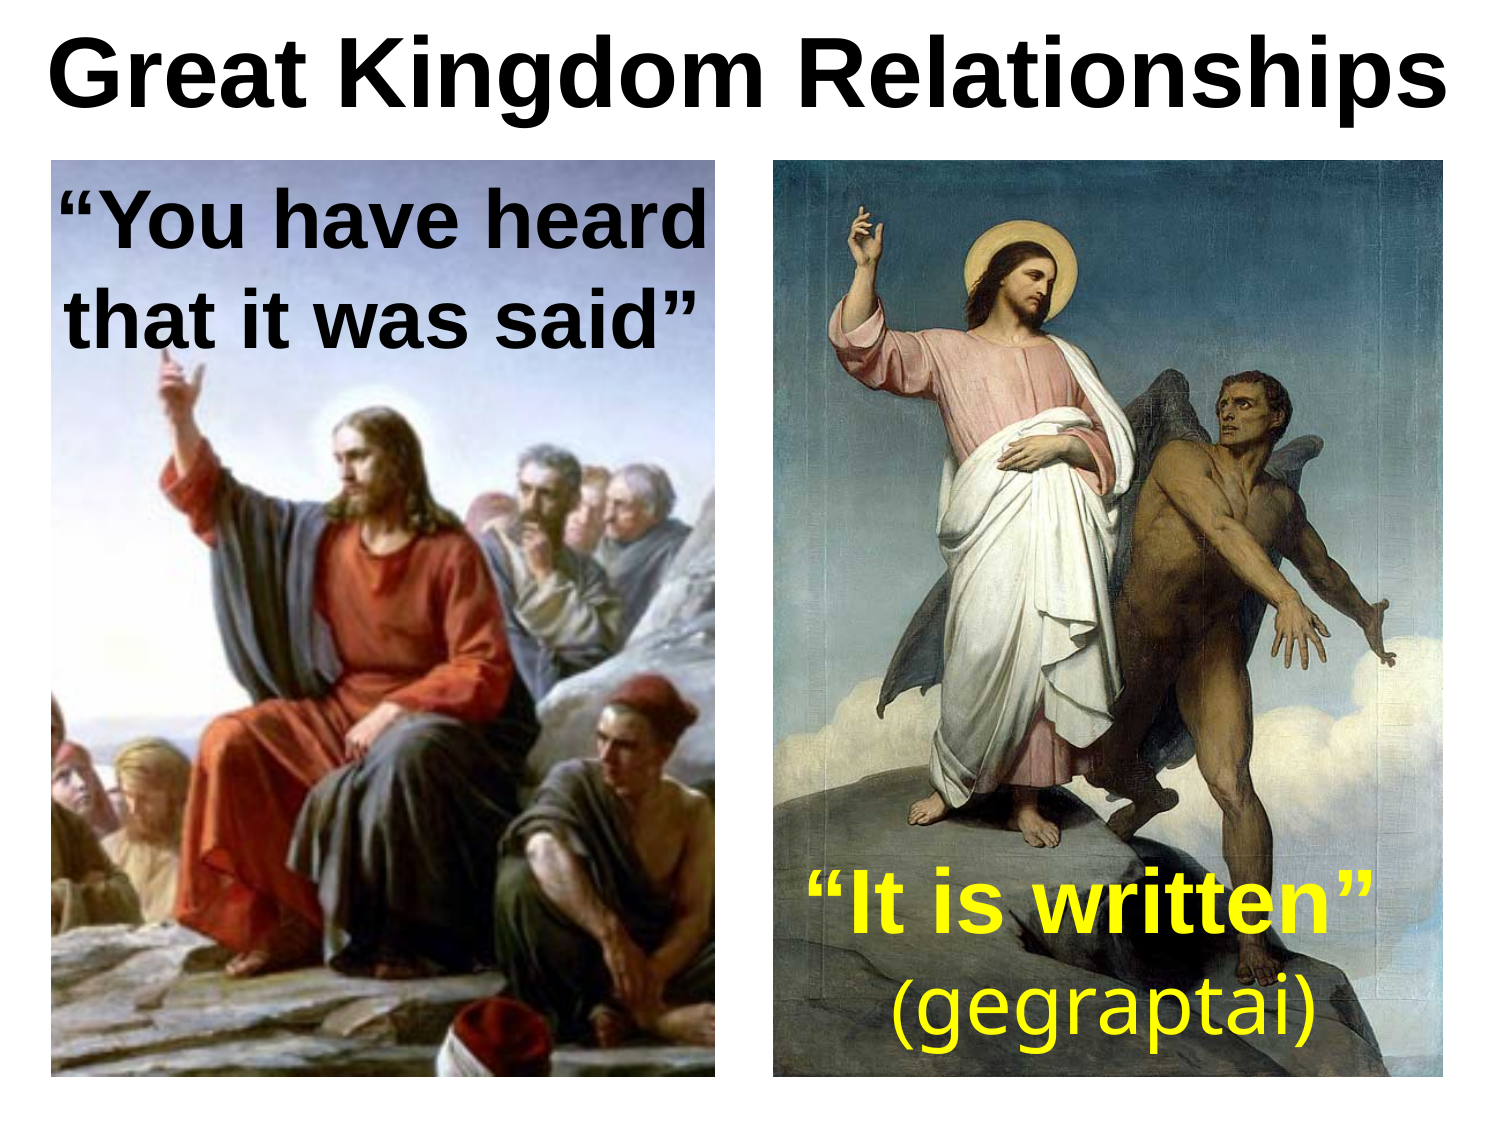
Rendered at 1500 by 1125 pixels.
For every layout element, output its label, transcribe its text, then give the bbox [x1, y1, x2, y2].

picture [51, 160, 715, 1077]
picture [773, 160, 1443, 1077]
text_box Great Kingdom Relationships [0, 0, 1500, 135]
text_box “You have heard that it was said” [17, 157, 749, 373]
